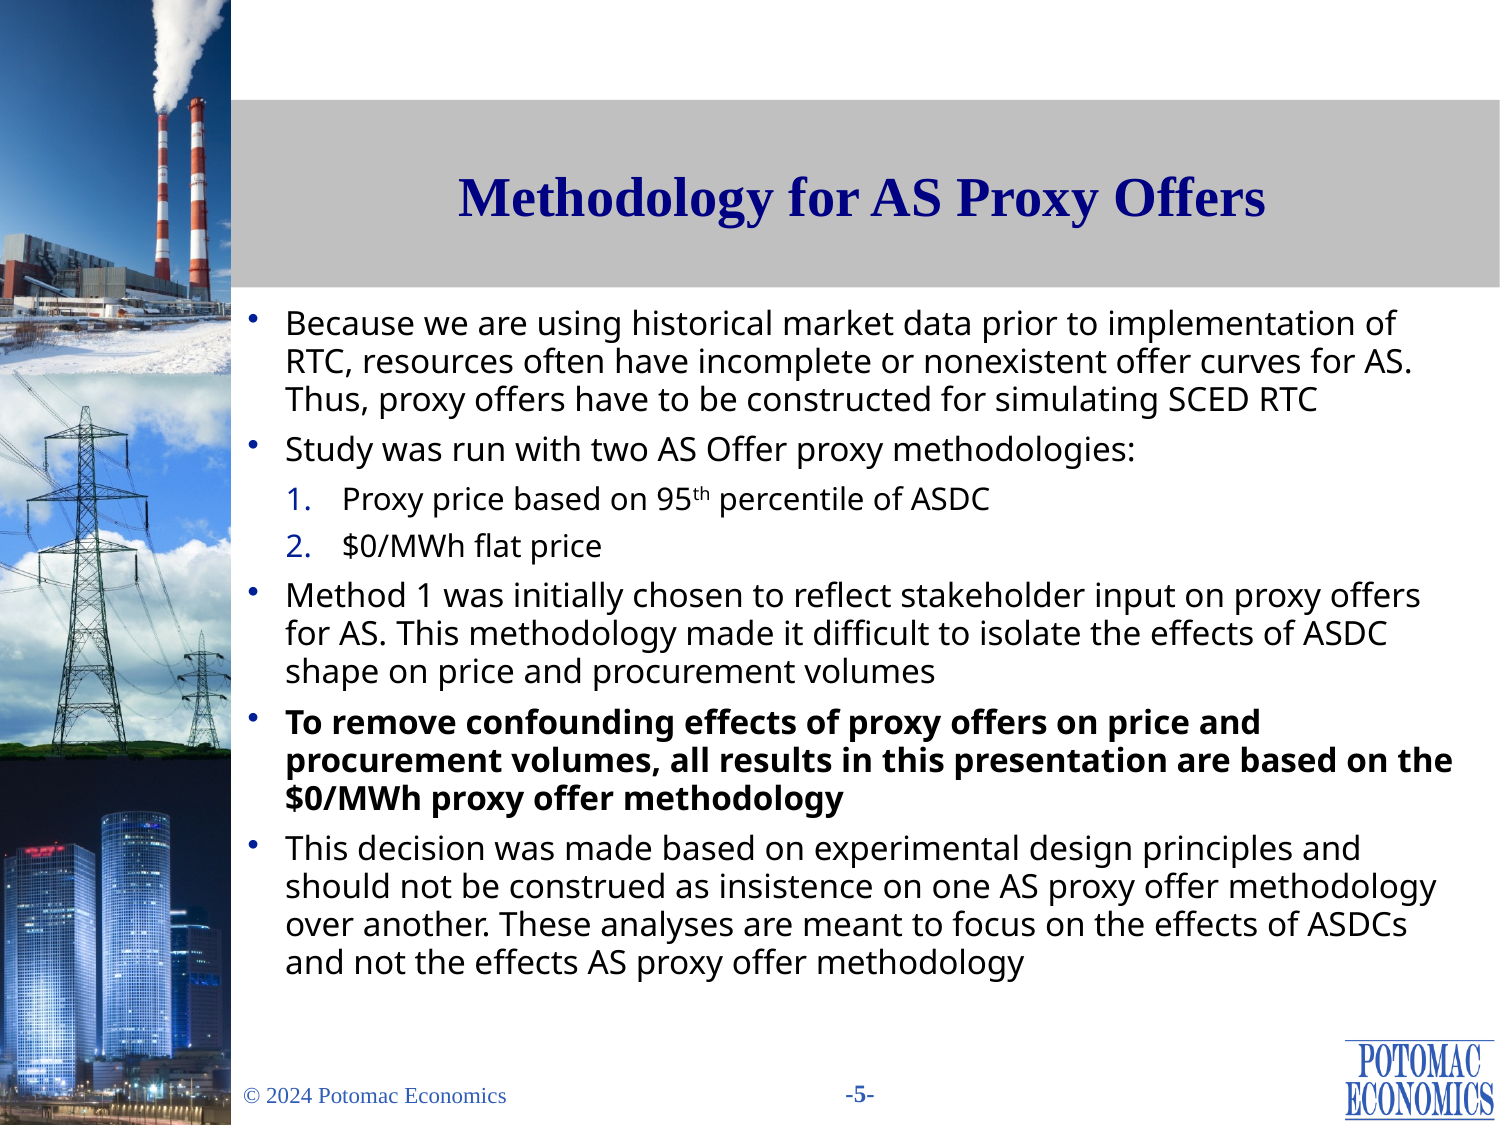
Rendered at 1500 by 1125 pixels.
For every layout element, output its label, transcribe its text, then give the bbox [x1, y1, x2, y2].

list Because we are using historical market data prior to implementation of RTC, resources often have incomplete or nonexistent offer curves for AS. Thus, proxy offers have to be constructed for simulating SCED RTC Study was run with two AS Offer proxy methodologies: Proxy price based on 95th percentile of ASDC $0/MWh flat price Method 1 was initially chosen to reflect stakeholder input on proxy offers for AS. This methodology made it difficult to isolate the effects of ASDC shape on price and procurement volumes To remove confounding effects of proxy offers on price and procurement volumes, all results in this presentation are based on the $0/MWh proxy offer methodology This decision was made based on experimental design principles and should not be construed as insistence on one AS proxy offer methodology over another. These analyses are meant to focus on the effects of ASDCs and not the effects AS proxy offer methodology [232, 297, 1488, 1041]
picture [0, 0, 231, 1125]
text_box Methodology for AS Proxy Offers [224, 99, 1500, 288]
picture [1344, 1039, 1496, 1122]
